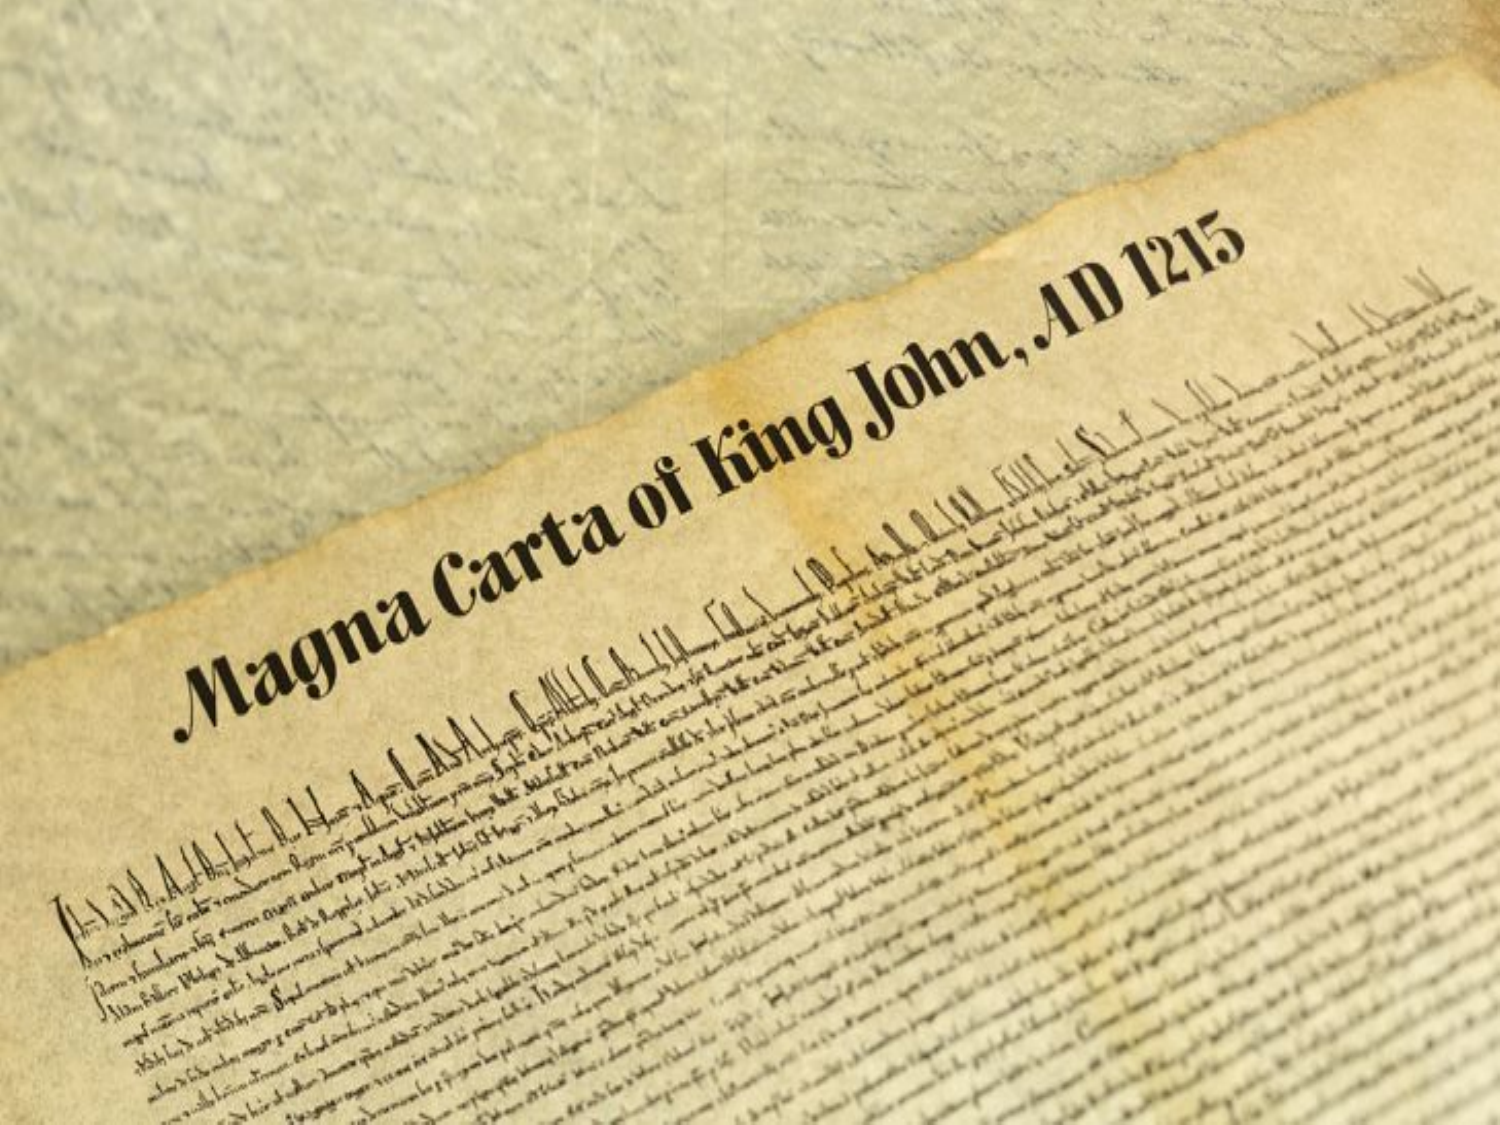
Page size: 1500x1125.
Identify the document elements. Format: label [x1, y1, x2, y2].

list [0, 0, 1500, 1125]
